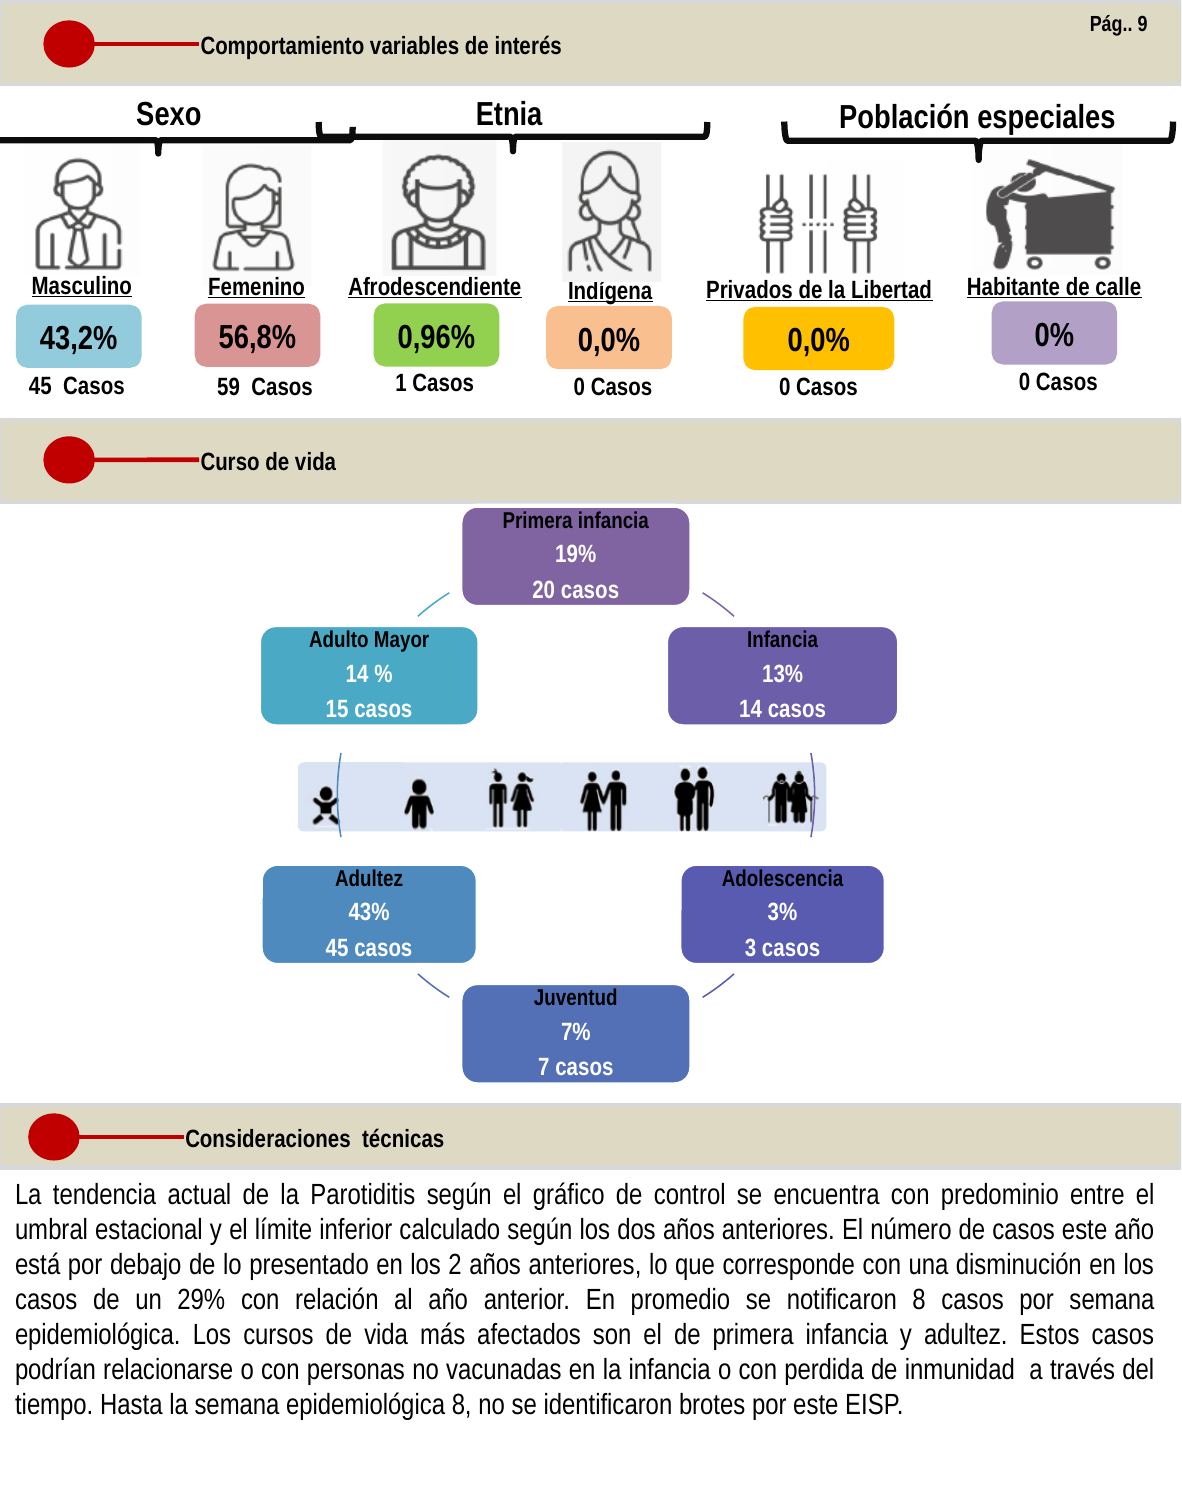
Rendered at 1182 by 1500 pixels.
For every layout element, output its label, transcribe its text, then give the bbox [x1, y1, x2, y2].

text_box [686, 159, 952, 409]
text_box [45, 22, 612, 69]
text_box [749, 87, 1182, 161]
text_box Pág.. 9 [1074, 2, 1182, 44]
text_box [0, 135, 150, 408]
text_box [155, 146, 314, 409]
text_box [0, 419, 1182, 503]
text_box [0, 1104, 1181, 1168]
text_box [318, 135, 504, 405]
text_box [45, 438, 612, 485]
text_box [364, 83, 662, 156]
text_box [30, 1115, 596, 1162]
text_box La tendencia actual de la Parotiditis según el gráfico de control se encuentra con predominio entre el umbral estacional y el límite inferior calculado según los dos años anteriores. El número de casos este año está por debajo de lo presentado en los 2 años anteriores, lo que corresponde con una disminución en los casos de un 29% con relación al año anterior. En promedio se notificaron 8 casos por semana epidemiológica. Los cursos de vida más afectados son el de primera infancia y adultez. Estos casos podrían relacionarse o con personas no vacunadas en la infancia o con perdida de inmunidad a través del tiempo. Hasta la semana epidemiológica 8, no se identificaron brotes por este EISP. [0, 1167, 1171, 1428]
text_box [0, 1, 1182, 85]
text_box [258, 505, 900, 1085]
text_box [509, 141, 715, 409]
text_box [957, 168, 1182, 404]
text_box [23, 84, 294, 160]
